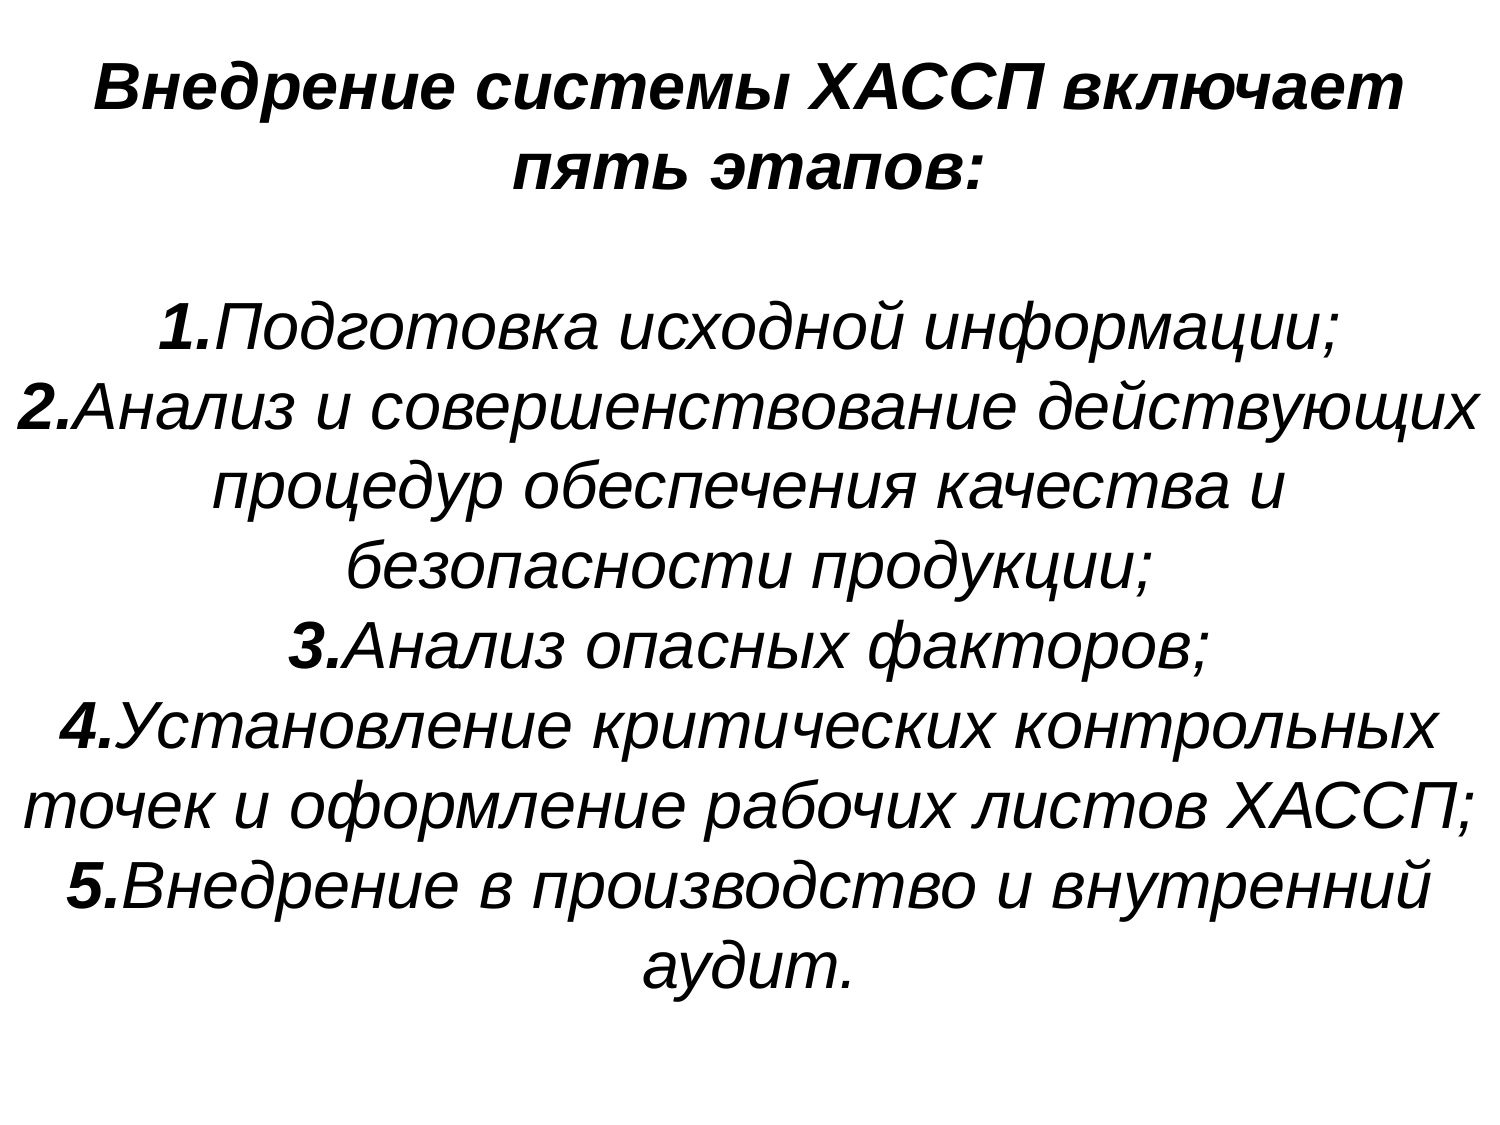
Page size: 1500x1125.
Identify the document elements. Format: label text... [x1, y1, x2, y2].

text_box Внедрение системы ХАССП включает пять этапов: 1.Подготовка исходной информации; 2.Анализ и совершенствование действующих процедур обеспечения качества и безопасности продукции; 3.Анализ опасных факторов; 4.Установление критических контрольных точек и оформление рабочих листов ХАССП; 5.Внедрение в производство и внутренний аудит. [0, 35, 1500, 1090]
